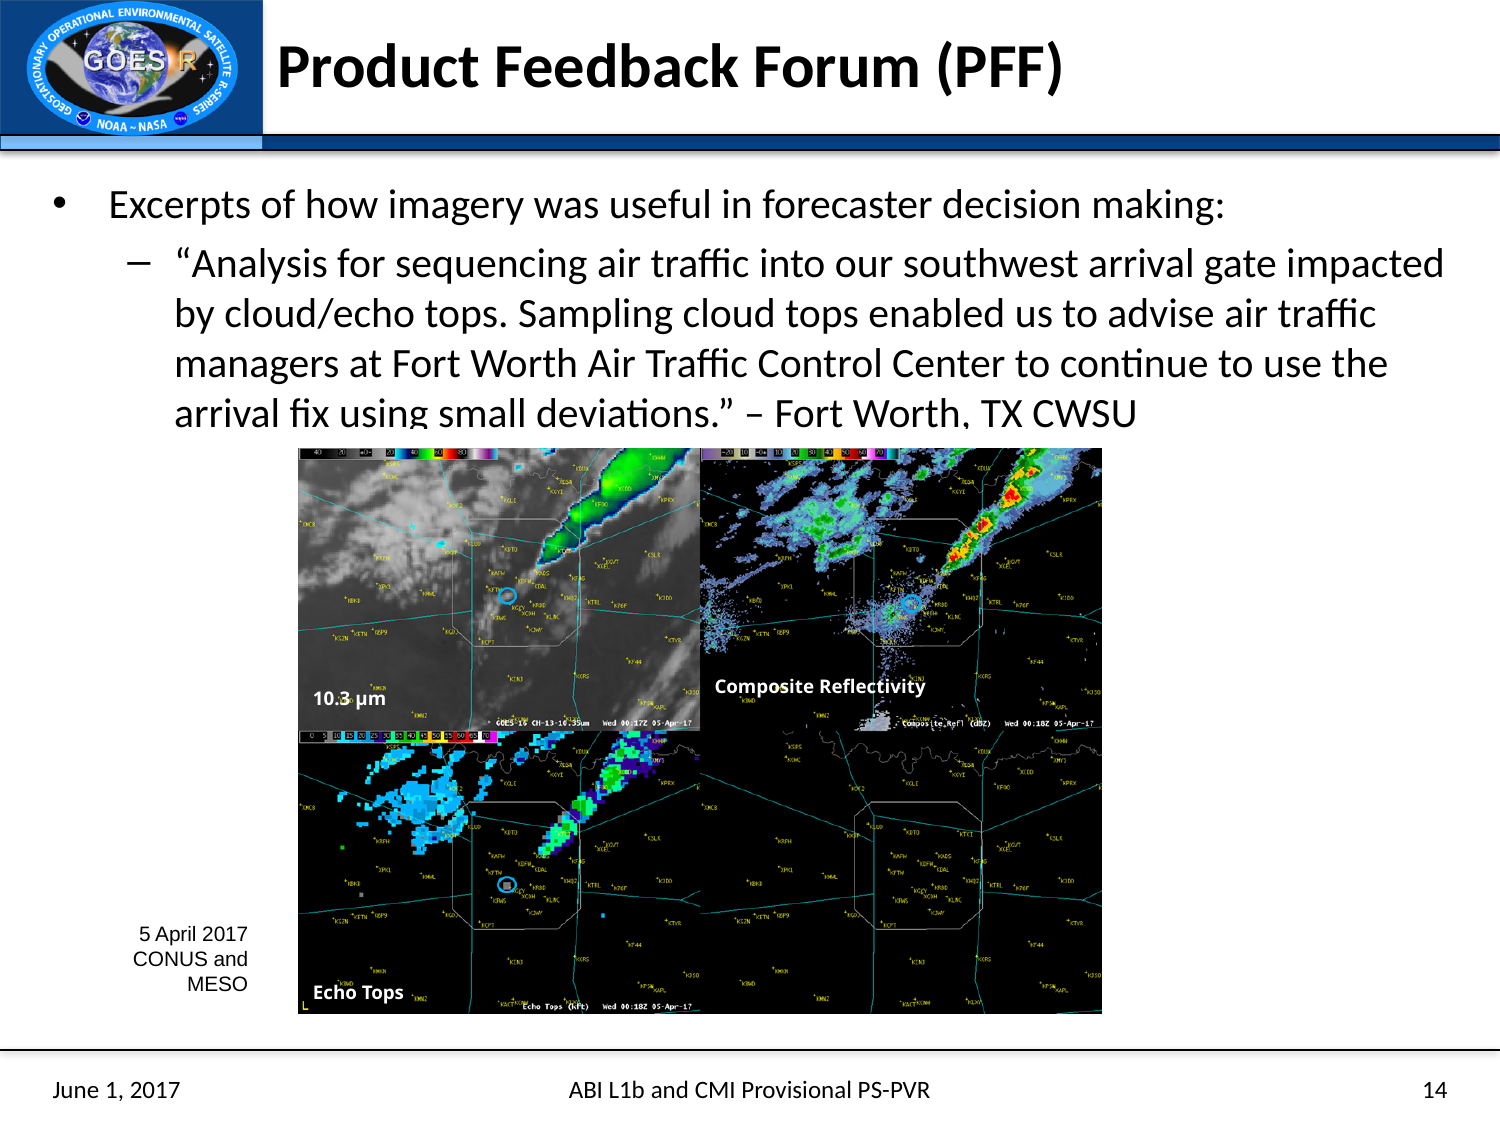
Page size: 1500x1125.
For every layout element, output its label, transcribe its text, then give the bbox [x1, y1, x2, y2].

slide_number 14 [1176, 1059, 1463, 1119]
footer ABI L1b and CMI Provisional PS-PVR [398, 1059, 1102, 1119]
text_box Excerpts of how imagery was useful in forecaster decision making: “Analysis for sequencing air traffic into our southwest arrival gate impacted by cloud/echo tops. Sampling cloud tops enabled us to advise air traffic managers at Fort Worth Air Traffic Control Center to continue to use the arrival fix using small deviations.” – Fort Worth, TX CWSU [37, 169, 1463, 1032]
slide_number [37, 1059, 324, 1119]
picture [25, 1, 238, 137]
title Product Feedback Forum (PFF) [262, 0, 1463, 135]
picture [297, 429, 1102, 1033]
